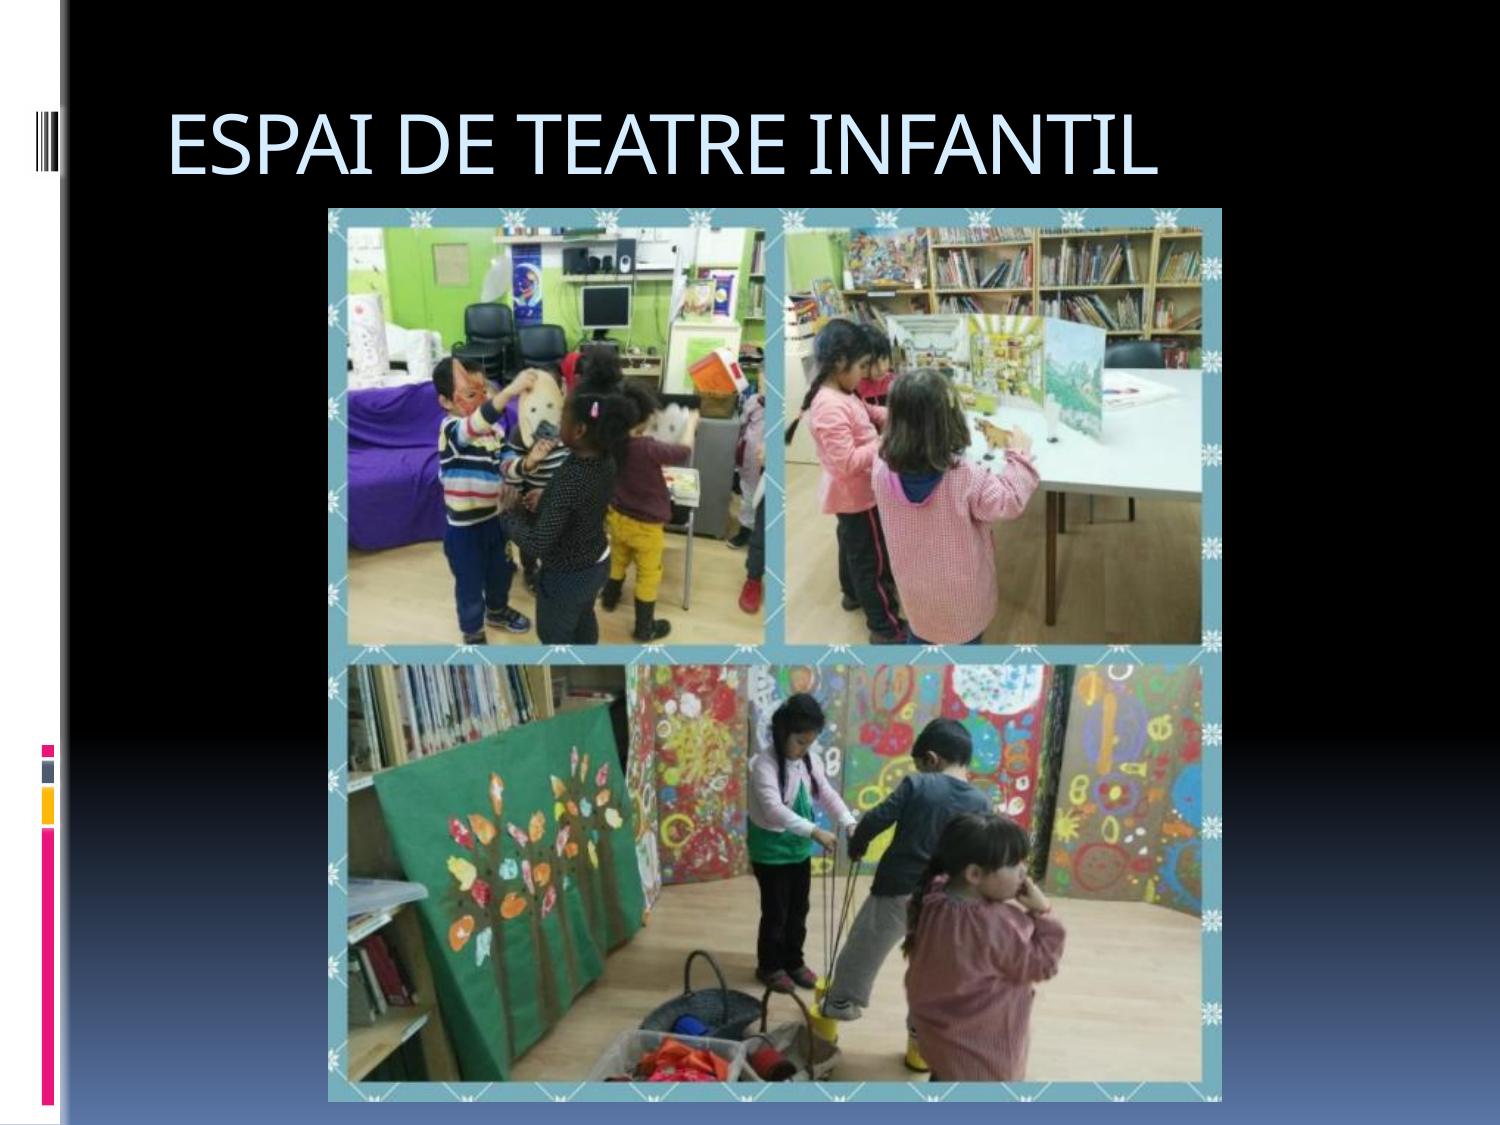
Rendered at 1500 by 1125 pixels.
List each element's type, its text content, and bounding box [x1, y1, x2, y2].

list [327, 207, 1222, 1102]
title ESPAI DE TEATRE INFANTIL [150, 83, 1425, 234]
